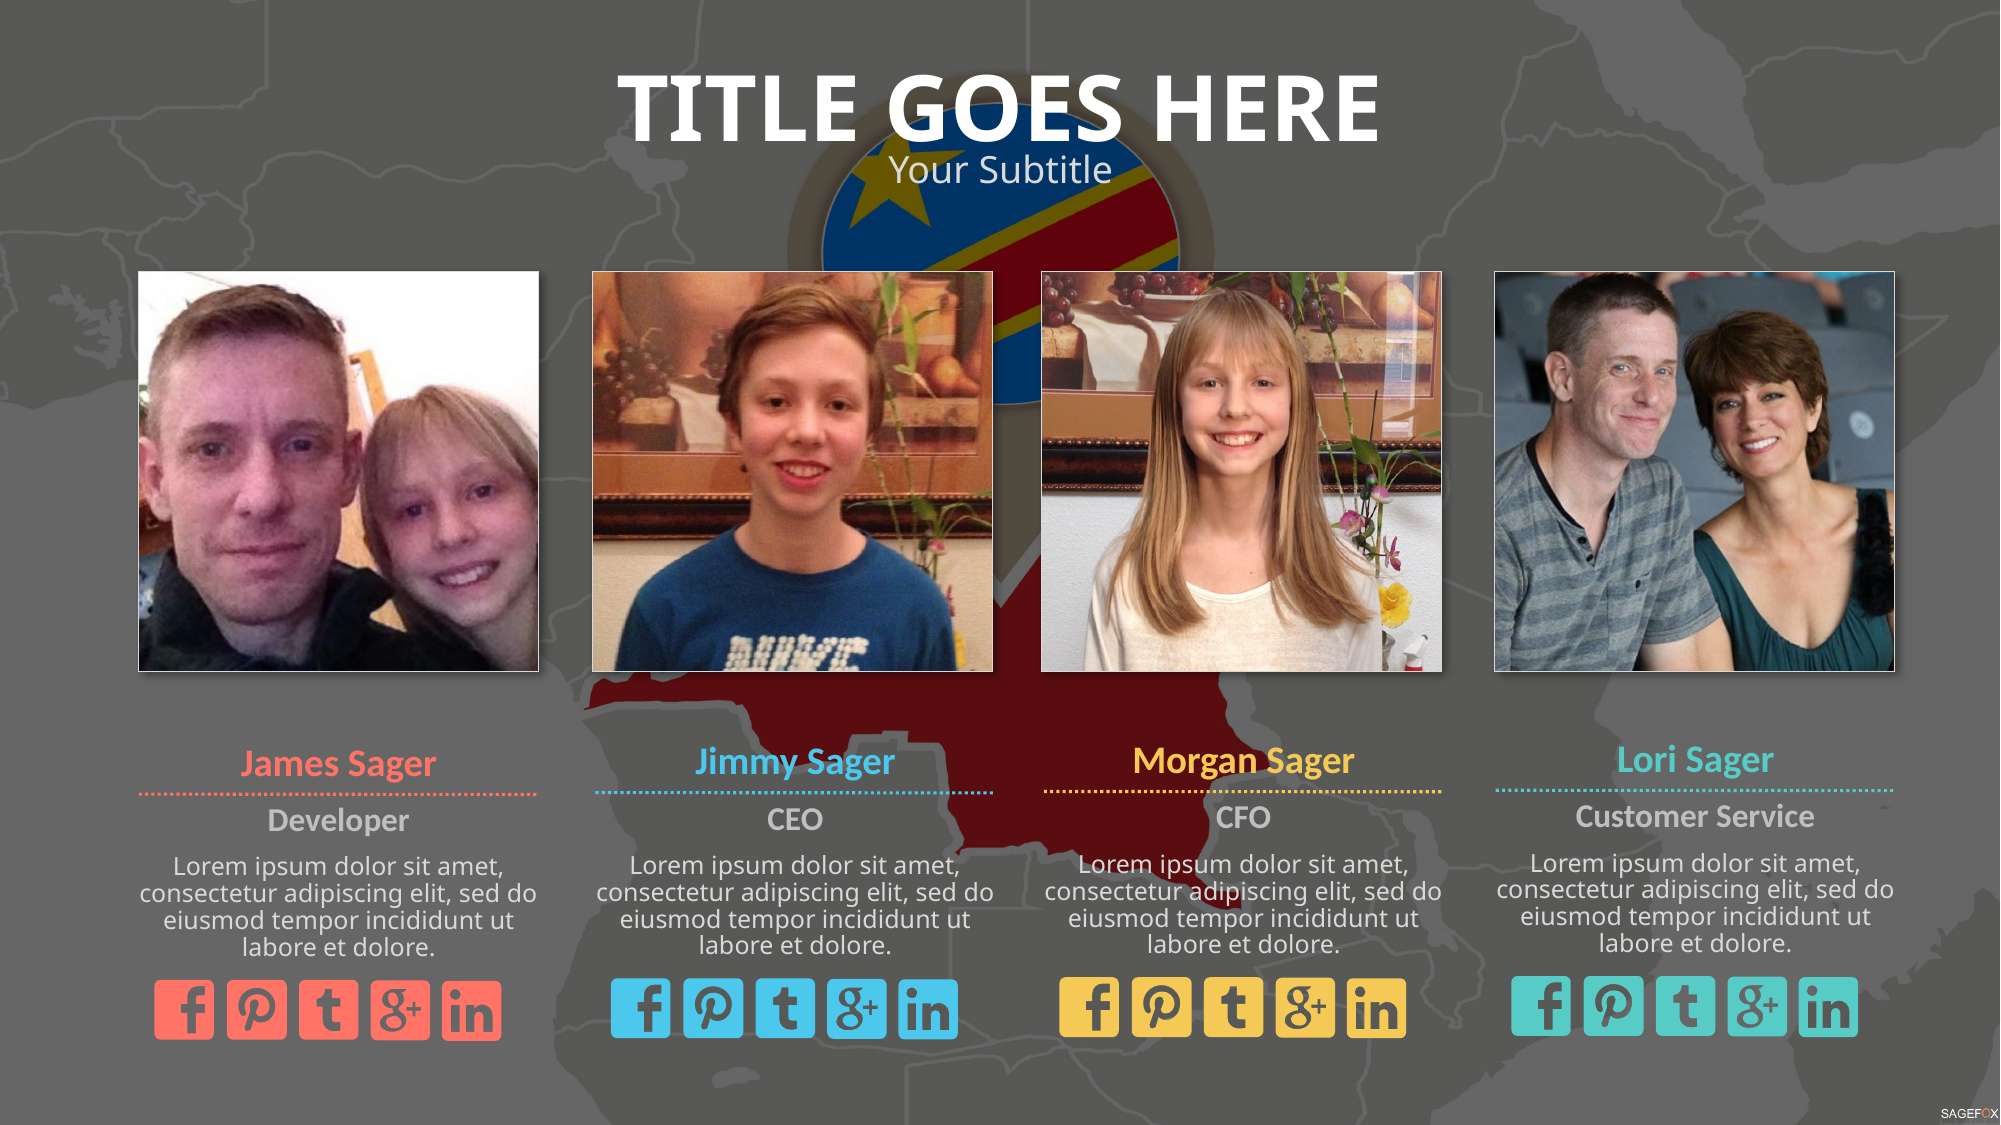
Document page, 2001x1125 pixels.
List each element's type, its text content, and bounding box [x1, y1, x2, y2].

text_box [1040, 270, 1442, 672]
text_box Lorem ipsum dolor sit amet, consectetur adipiscing elit, sed do eiusmod tempor incididunt ut labore et dolore. [595, 852, 996, 966]
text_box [610, 978, 958, 1040]
text_box [1494, 271, 1896, 673]
picture [0, 0, 2001, 1125]
text_box Lori Sager [1520, 738, 1871, 781]
text_box James Sager [163, 742, 514, 785]
text_box Lorem ipsum dolor sit amet, consectetur adipiscing elit, sed do eiusmod tempor incididunt ut labore et dolore. [1495, 850, 1896, 964]
text_box Lorem ipsum dolor sit amet, consectetur adipiscing elit, sed do eiusmod tempor incididunt ut labore et dolore. [1043, 851, 1444, 965]
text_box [1059, 977, 1407, 1039]
text_box Morgan Sager [1068, 739, 1419, 782]
text_box CFO [1068, 797, 1419, 840]
text_box Jimmy Sager [620, 740, 971, 784]
text_box Developer [163, 799, 514, 842]
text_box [154, 979, 502, 1041]
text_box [548, 42, 1452, 199]
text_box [1511, 976, 1859, 1038]
text_box Lorem ipsum dolor sit amet, consectetur adipiscing elit, sed do eiusmod tempor incididunt ut labore et dolore. [138, 854, 539, 968]
text_box [591, 270, 993, 672]
text_box CEO [620, 798, 971, 841]
text_box Customer Service [1520, 796, 1871, 839]
text_box [138, 270, 540, 672]
